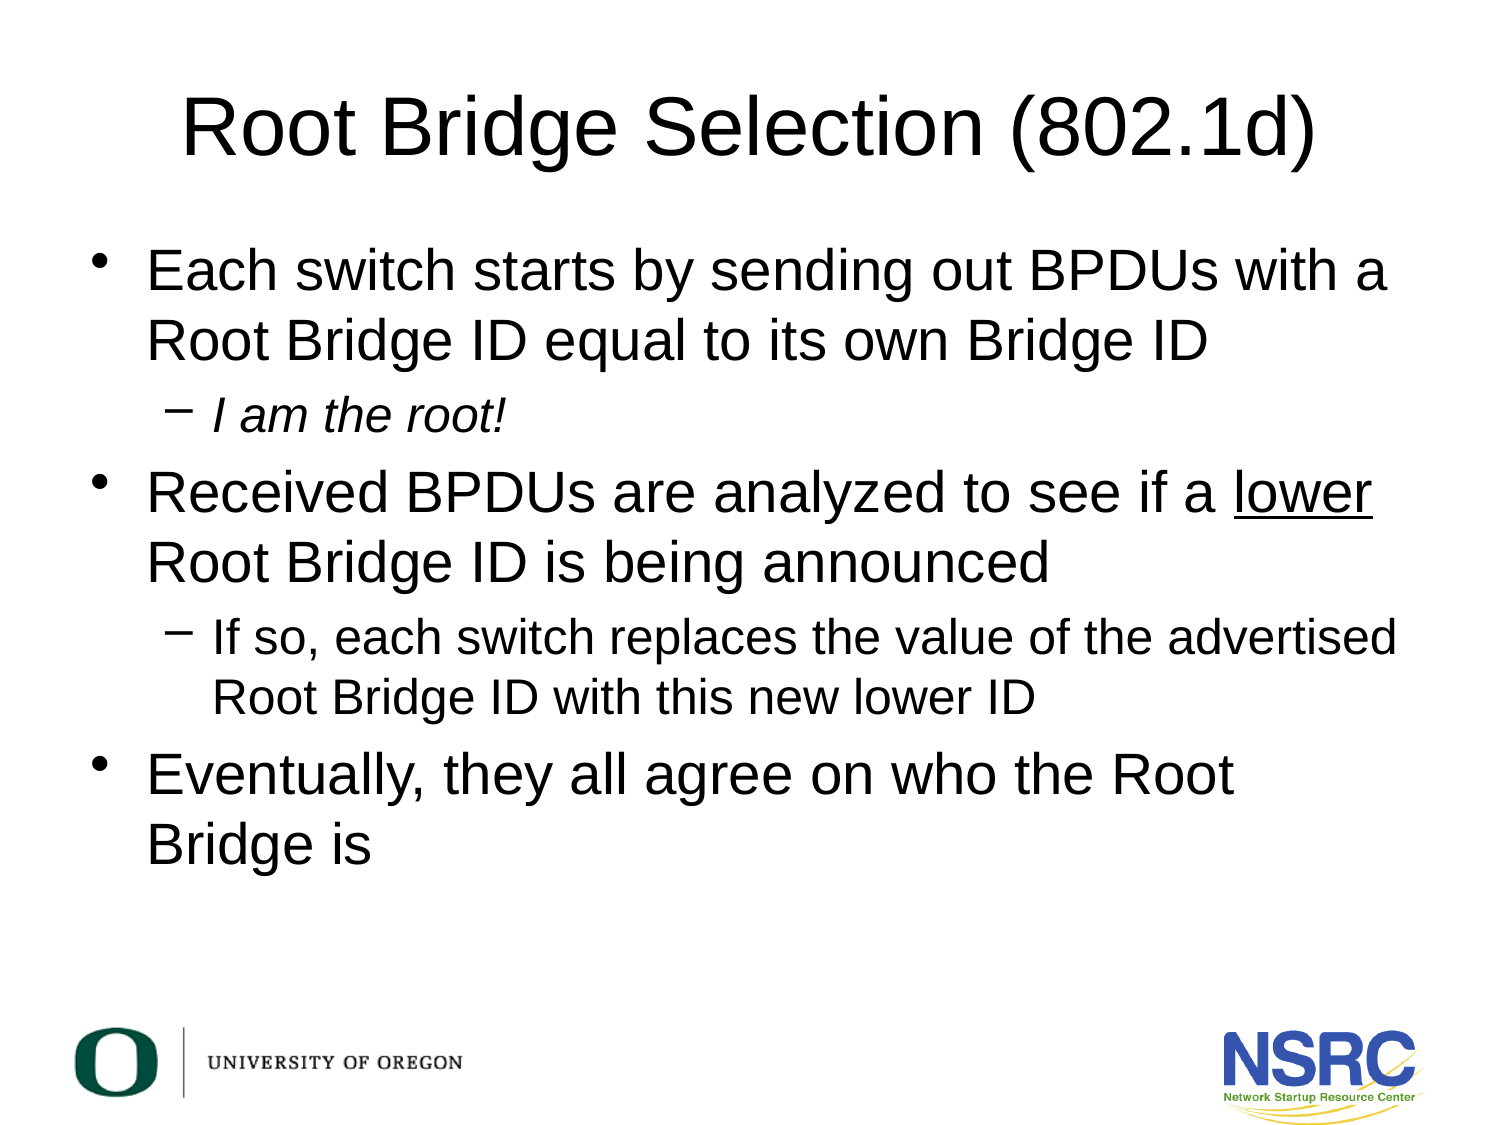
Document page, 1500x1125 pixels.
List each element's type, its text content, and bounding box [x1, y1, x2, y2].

picture [62, 1024, 475, 1101]
title Root Bridge Selection (802.1d) [75, 45, 1425, 200]
list Each switch starts by sending out BPDUs with a Root Bridge ID equal to its own Bridge ID I am the root! Received BPDUs are analyzed to see if a lower Root Bridge ID is being announced If so, each switch replaces the value of the advertised Root Bridge ID with this new lower ID Eventually, they all agree on who the Root Bridge is [75, 224, 1425, 963]
picture [1224, 1030, 1425, 1125]
